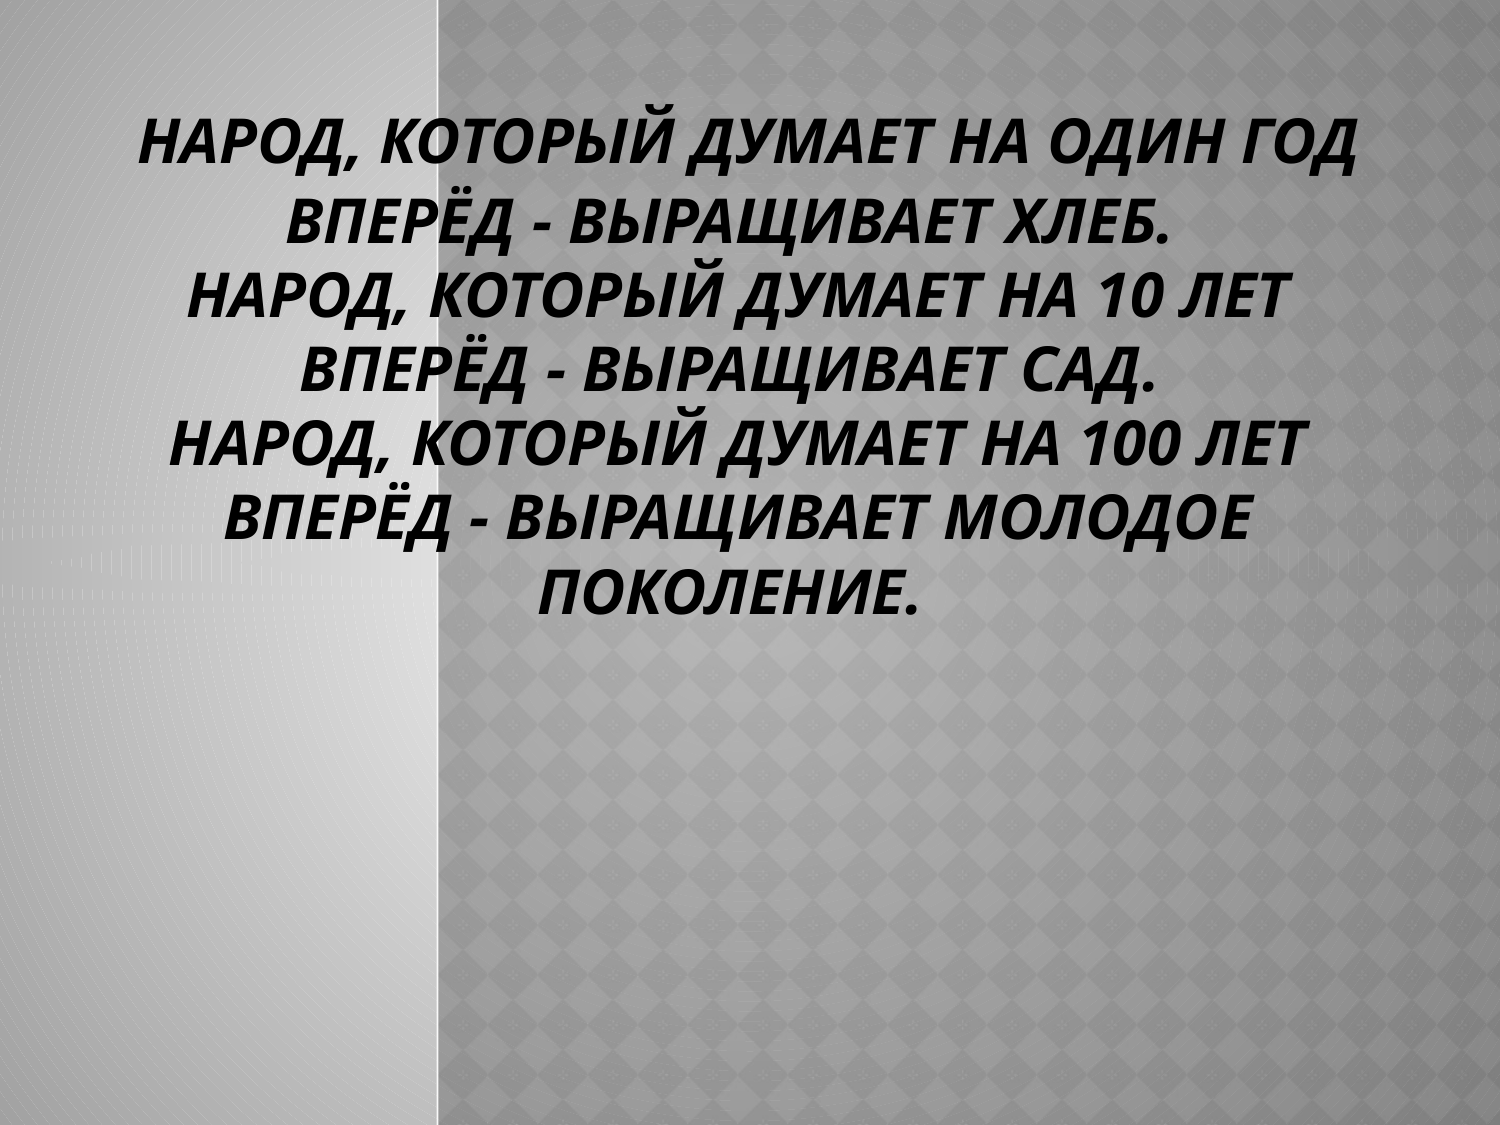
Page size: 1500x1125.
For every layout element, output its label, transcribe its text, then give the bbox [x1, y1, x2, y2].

title Народ, который думает на один год вперёд - выращивает хлеб. Народ, который думает на 10 лет вперёд - выращивает сад. Народ, который думает на 100 лет вперёд - выращивает молодое поколение. [58, 70, 1418, 903]
